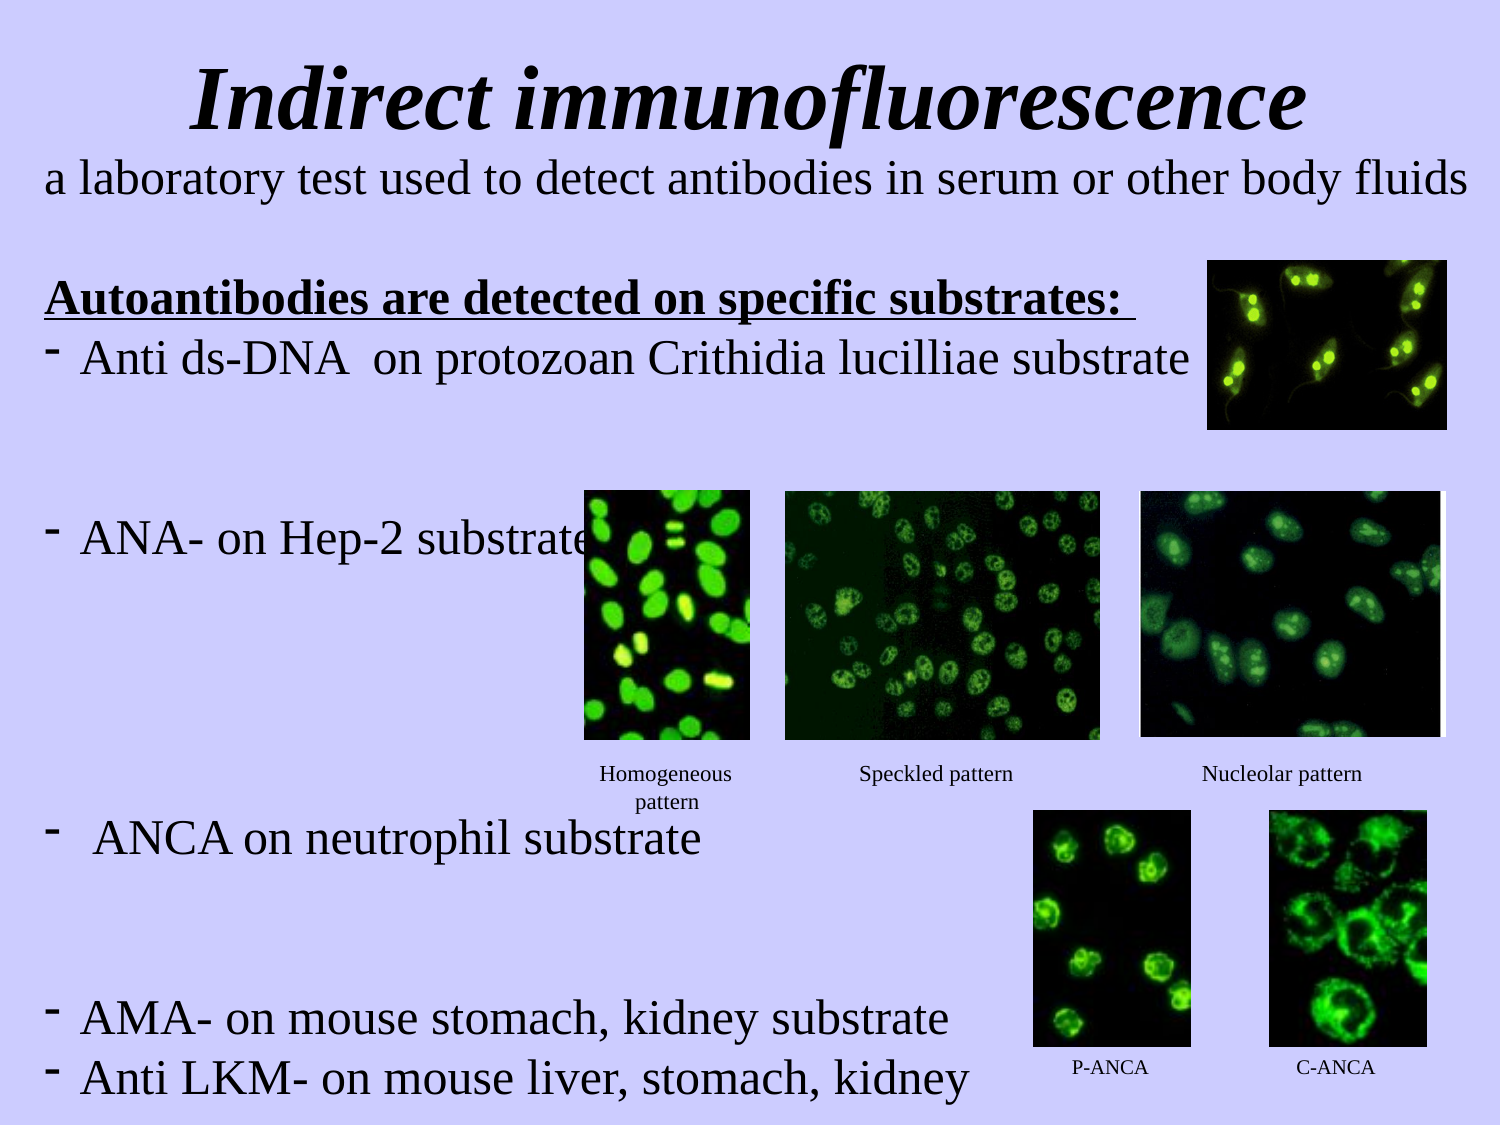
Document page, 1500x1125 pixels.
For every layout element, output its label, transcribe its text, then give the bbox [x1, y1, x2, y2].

text_box Indirect immunofluorescence [0, 30, 1500, 156]
text_box Speckled pattern [844, 751, 1093, 794]
picture [1269, 810, 1427, 1047]
picture [1033, 810, 1191, 1047]
picture [1139, 491, 1446, 738]
picture [785, 491, 1100, 740]
picture [1207, 260, 1448, 431]
text_box Nucleolar pattern [1187, 751, 1435, 794]
text_box P-ANCA [1057, 1046, 1211, 1087]
picture [584, 490, 750, 740]
text_box C-ANCA [1281, 1046, 1435, 1087]
text_box Homogeneous pattern [584, 751, 750, 822]
text_box a laboratory test used to detect antibodies in serum or other body fluids Autoantibodies are detected on specific substrates: Anti ds-DNA on protozoan Crithidia lucilliae substrate ANA- on Hep-2 substrate ANCA on neutrophil substrate AMA- on mouse stomach, kidney substrate Anti LKM- on mouse liver, stomach, kidney [29, 137, 1500, 1125]
